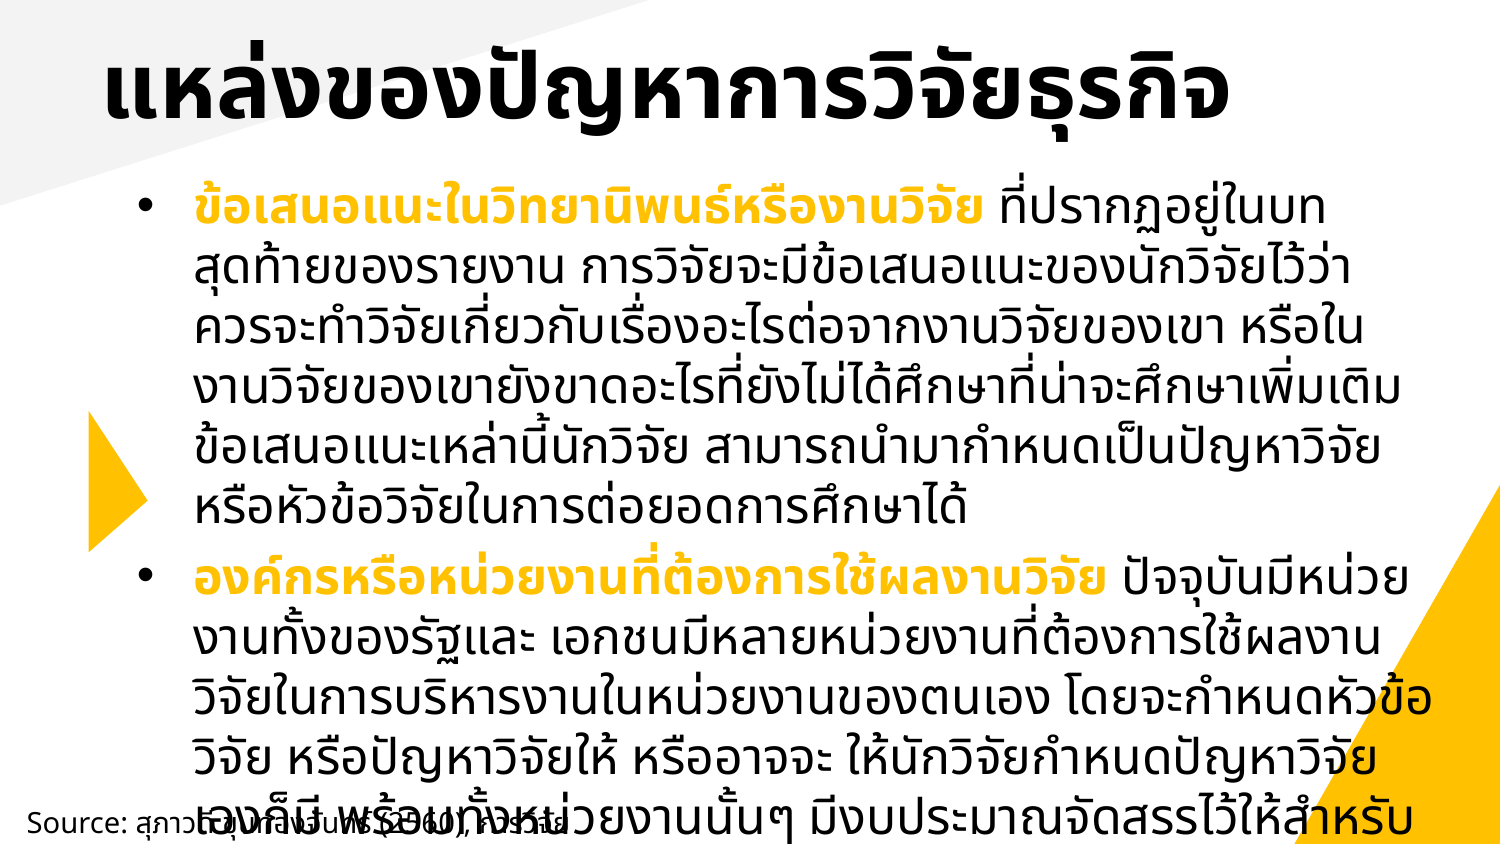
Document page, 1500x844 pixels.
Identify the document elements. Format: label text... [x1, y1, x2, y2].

title แหล่งของปัญหาการวิจัยธุรกิจ [85, 35, 1415, 130]
text_box Source: สุภาวดี ขุนทองจันทร์ (2560), การวิจัยธุรกิจ [11, 797, 617, 844]
text_box ข้อเสนอแนะในวิทยานิพนธ์หรืองานวิจัย ที่ปรากฏอยู่ในบทสุดท้ายของรายงาน การวิจัยจะมีข้อเสนอแนะของนักวิจัยไว้ว่า ควรจะทําวิจัยเกี่ยวกับเรื่องอะไรต่อจากงานวิจัยของเขา หรือในงานวิจัยของเขายังขาดอะไรที่ยังไม่ได้ศึกษาที่น่าจะศึกษาเพิ่มเติม ข้อเสนอแนะเหล่านี้นักวิจัย สามารถนํามากําหนดเป็นปัญหาวิจัย หรือหัวข้อวิจัยในการต่อยอดการศึกษาได้ องค์กรหรือหน่วยงานที่ต้องการใช้ผลงานวิจัย ปัจจุบันมีหน่วยงานทั้งของรัฐและ เอกชนมีหลายหน่วยงานที่ต้องการใช้ผลงานวิจัยในการบริหารงานในหน่วยงานของตนเอง โดยจะกําหนดหัวข้อวิจัย หรือปัญหาวิจัยให้ หรืออาจจะ ให้นักวิจัยกําหนดปัญหาวิจัยเองก็มี พร้อมทั้งหน่วยงานนั้นๆ มีงบประมาณจัดสรรไว้ให้สําหรับการทําวิจัย เช่น สํานักงานคณะกรรมการวิจัยแห่งชาติ (วช.) [122, 166, 1451, 844]
